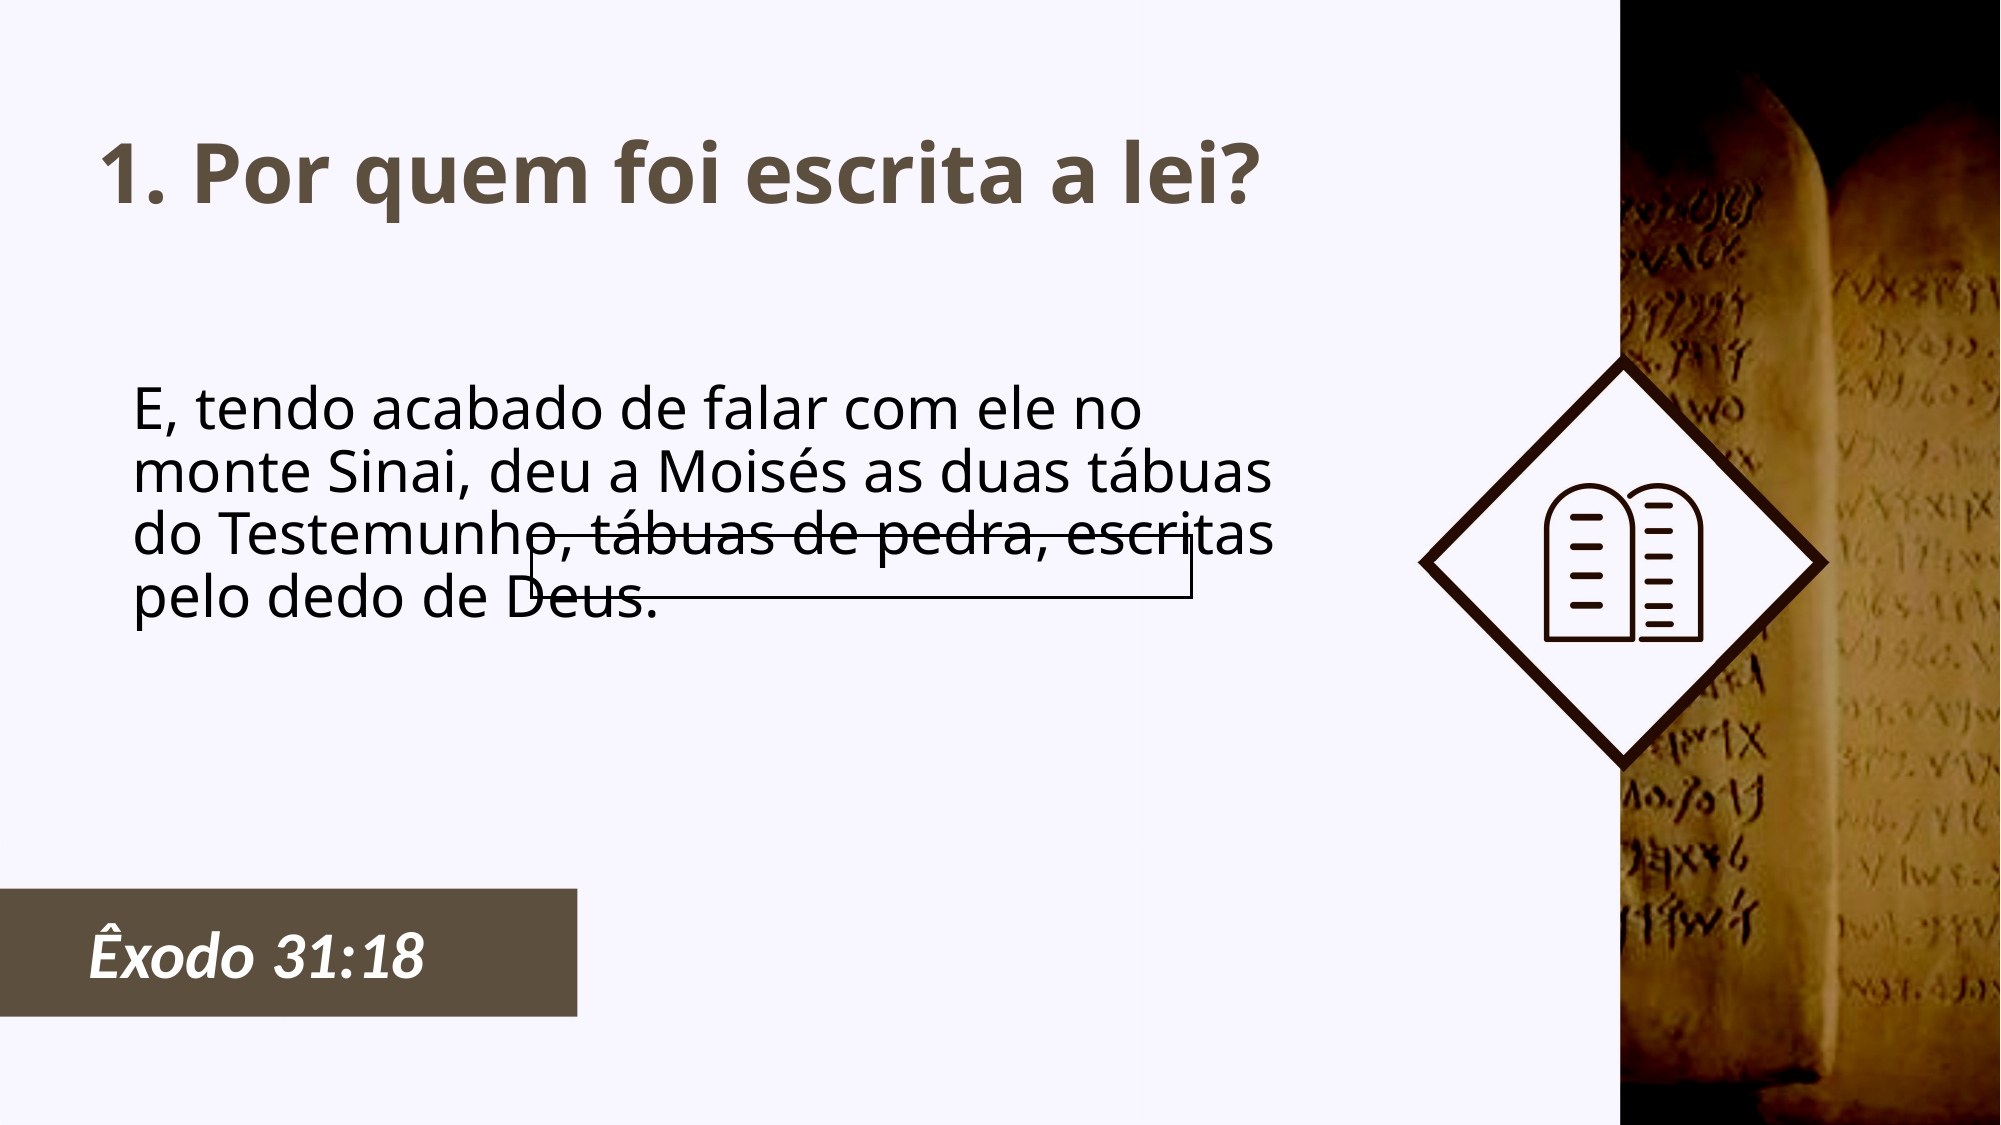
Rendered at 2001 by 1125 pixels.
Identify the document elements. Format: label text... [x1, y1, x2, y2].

text_box [530, 534, 1193, 598]
list E, tendo acabado de falar com ele no monte Sinai, deu a Moisés as duas tábuas do Testemunho, tábuas de pedra, escritas pelo dedo de Deus. [117, 221, 1336, 788]
text_box [0, 888, 578, 1018]
text_box Êxodo 31:18 [74, 904, 441, 1000]
picture [0, 0, 2001, 1125]
title 1. Por quem foi escrita a lei? [82, 67, 1593, 285]
